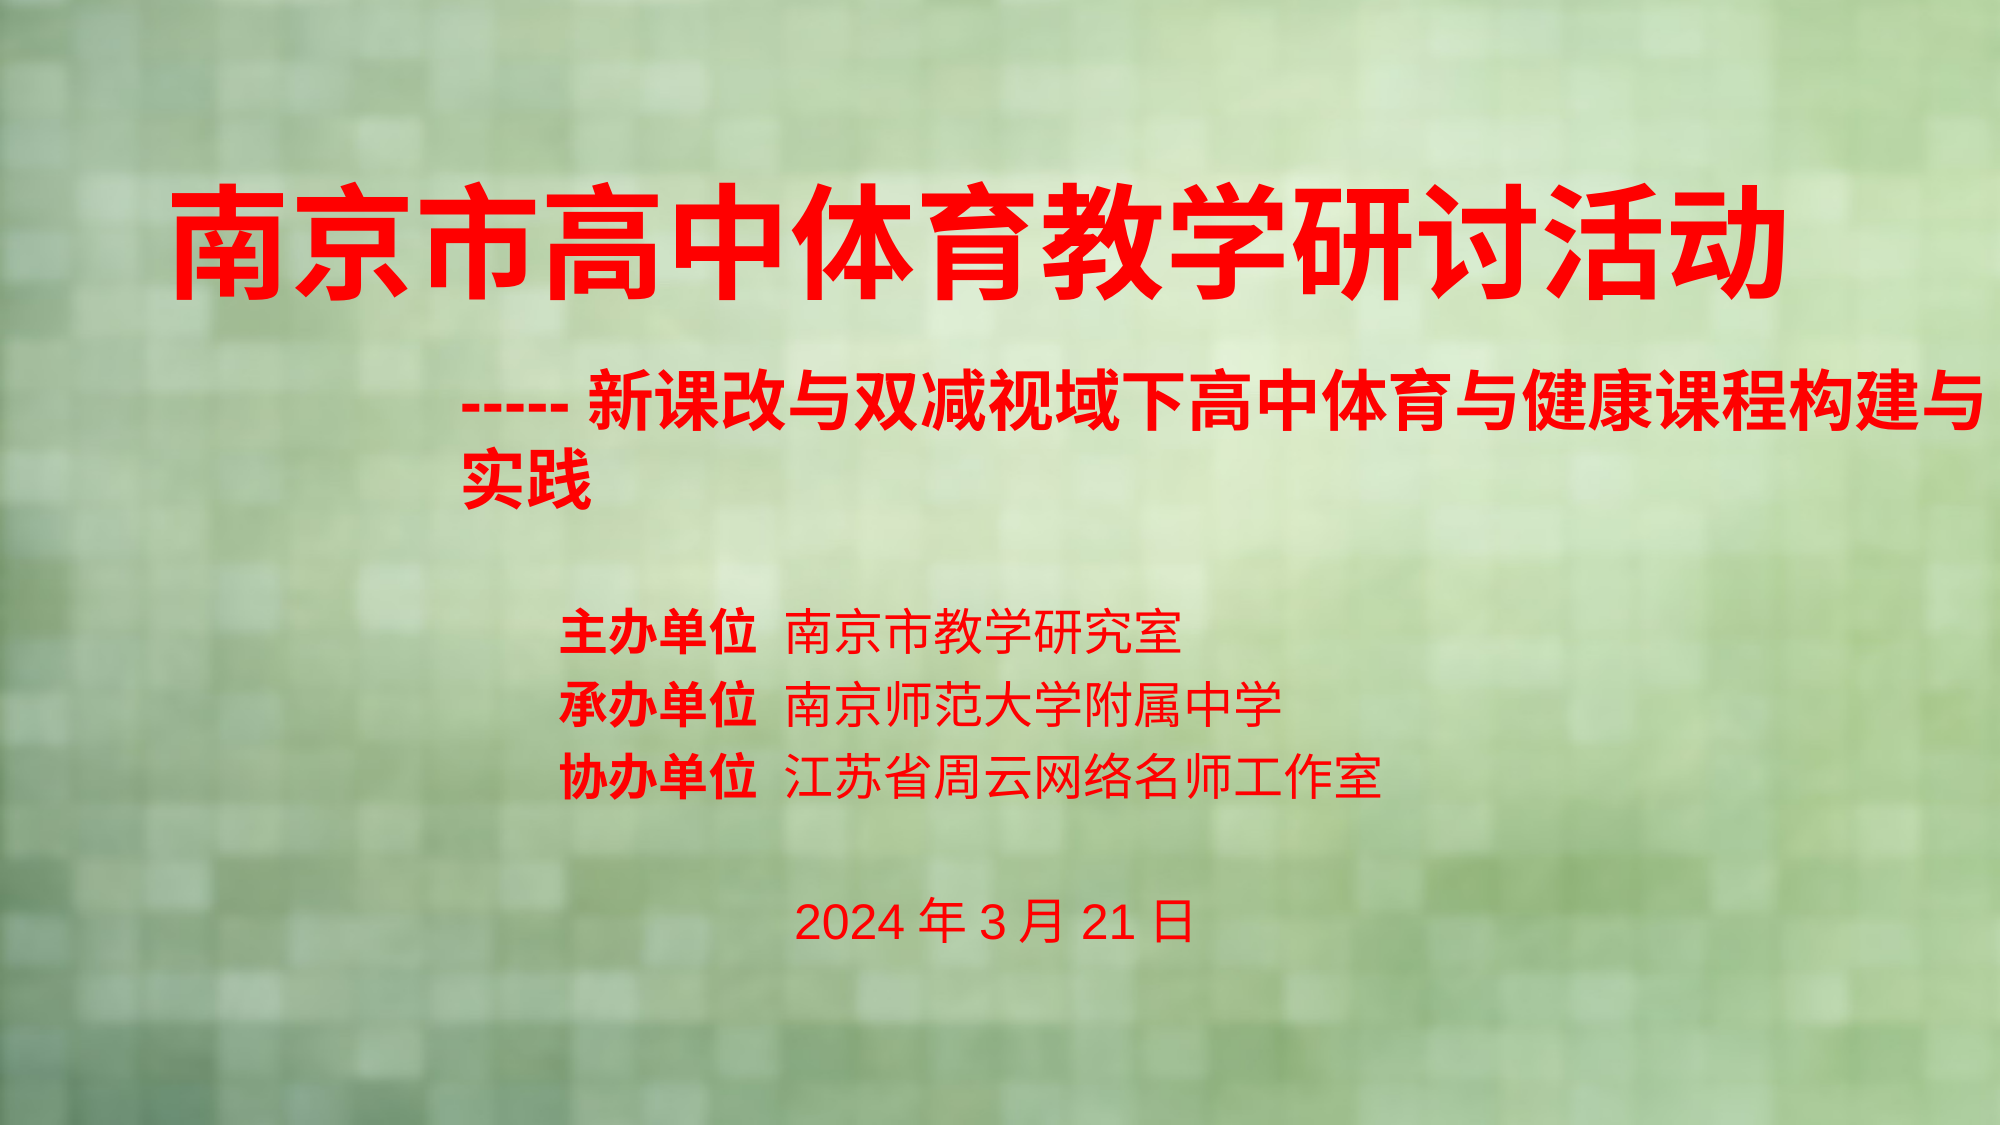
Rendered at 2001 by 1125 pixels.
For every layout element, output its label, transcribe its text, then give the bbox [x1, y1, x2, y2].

subtitle -----新课改与双减视域下高中体育与健康课程构建与实践 [445, 350, 2000, 639]
table_cell 协办单位 [545, 738, 772, 810]
text_box 2024年3月21日 [546, 882, 1214, 957]
table_cell 南京师范大学附属中学 [772, 665, 1455, 738]
table_header 南京市教学研究室 [772, 593, 1455, 665]
table_cell 江苏省周云网络名师工作室 [772, 738, 1455, 810]
title 南京市高中体育教学研讨活动 [127, 174, 1828, 416]
table_header 主办单位 [545, 593, 772, 665]
picture [0, 0, 2000, 1125]
table_cell 承办单位 [545, 665, 772, 738]
